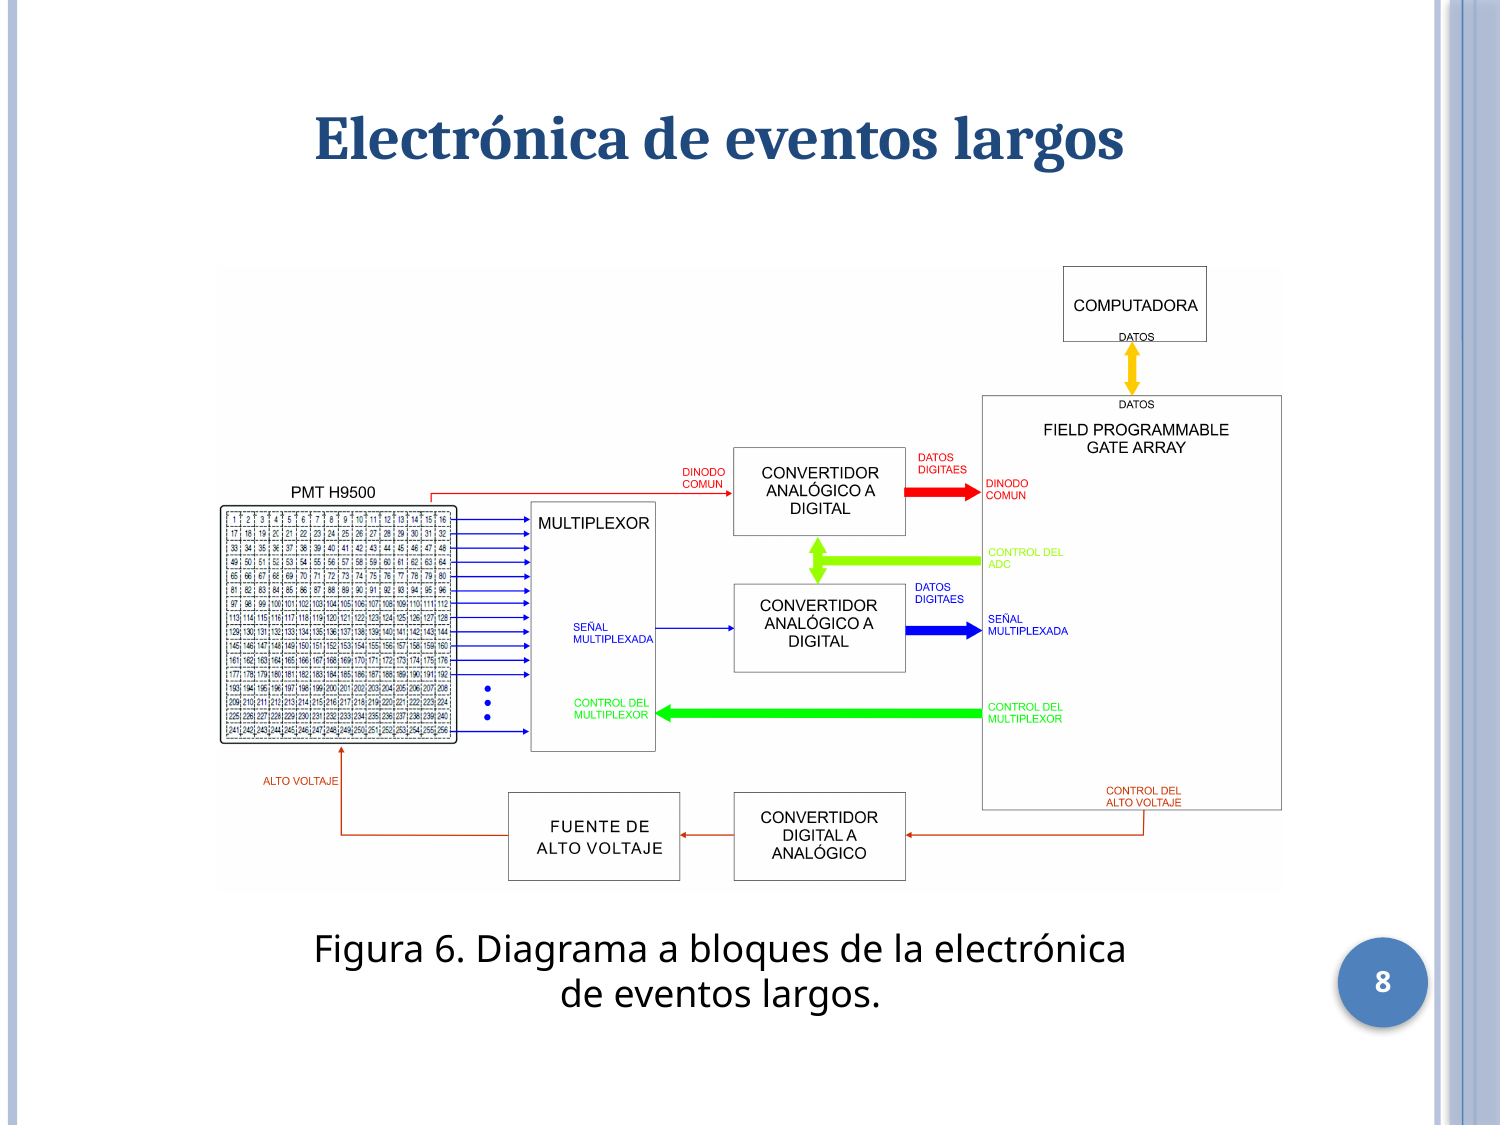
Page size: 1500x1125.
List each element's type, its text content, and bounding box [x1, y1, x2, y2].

text_box Figura 6. Diagrama a bloques de la electrónica de eventos largos. [277, 917, 1164, 1067]
slide_number 8 [1333, 940, 1434, 1027]
picture [217, 266, 1283, 894]
text_box Electrónica de eventos largos [277, 89, 1164, 180]
